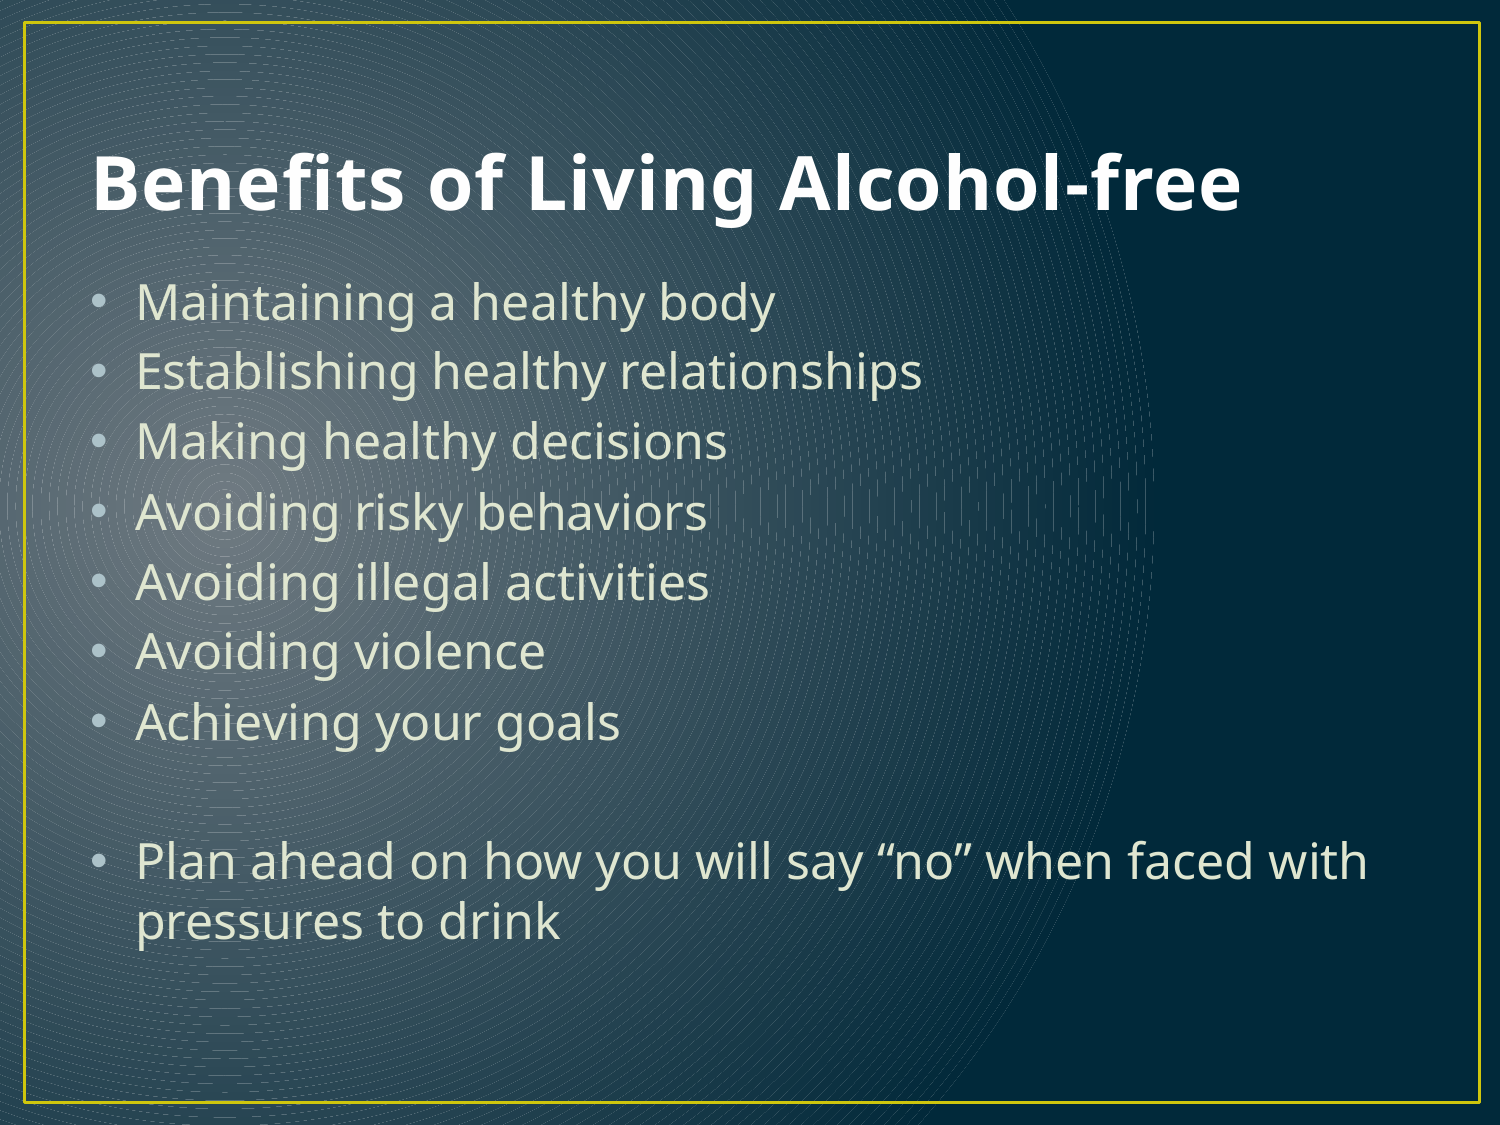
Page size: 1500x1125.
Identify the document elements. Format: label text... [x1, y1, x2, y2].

list Maintaining a healthy body Establishing healthy relationships Making healthy decisions Avoiding risky behaviors Avoiding illegal activities Avoiding violence Achieving your goals Plan ahead on how you will say “no” when faced with pressures to drink [75, 262, 1425, 1005]
title Benefits of Living Alcohol-free [75, 45, 1425, 233]
